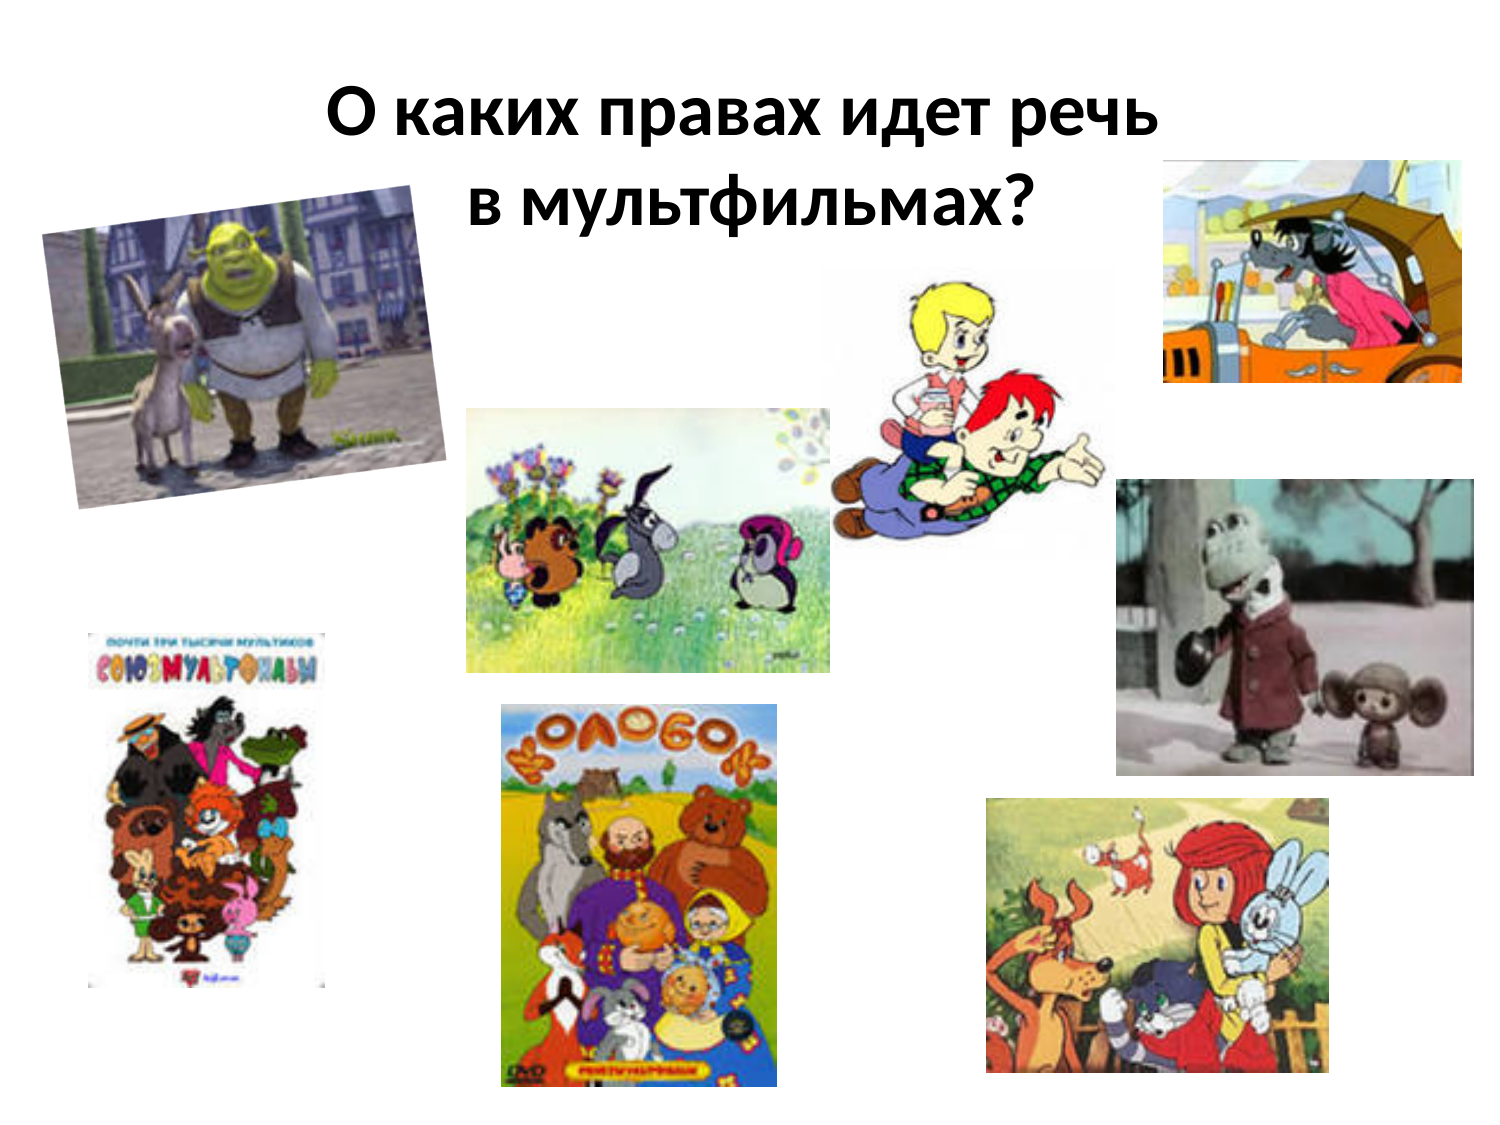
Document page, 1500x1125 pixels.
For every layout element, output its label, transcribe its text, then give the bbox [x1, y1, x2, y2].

picture [985, 798, 1330, 1074]
title О каких правах идет речь в мультфильмах? [76, 101, 1427, 290]
picture [43, 186, 446, 509]
picture [1163, 160, 1462, 384]
picture [88, 633, 325, 988]
picture [466, 266, 1474, 776]
picture [501, 703, 778, 1087]
